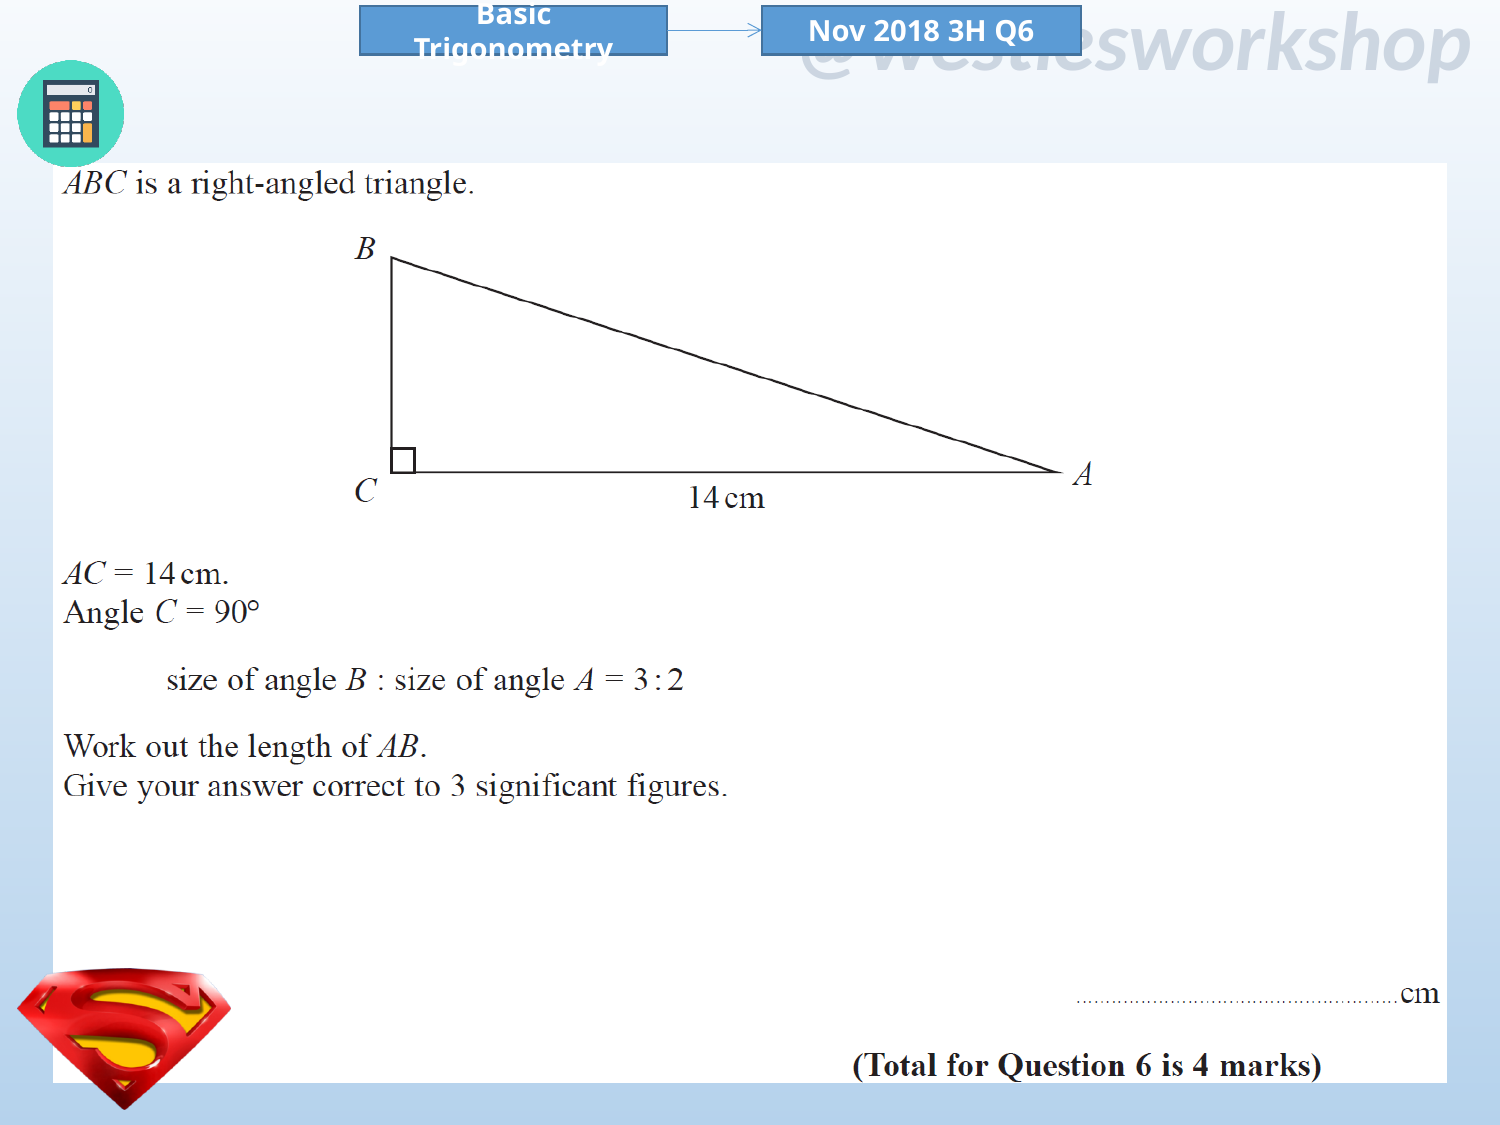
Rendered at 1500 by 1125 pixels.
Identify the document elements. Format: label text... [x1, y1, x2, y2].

picture [17, 60, 1447, 1110]
text_box Nov 2018 3H Q6 [761, 5, 1082, 56]
text_box Basic Trigonometry [359, 5, 668, 56]
